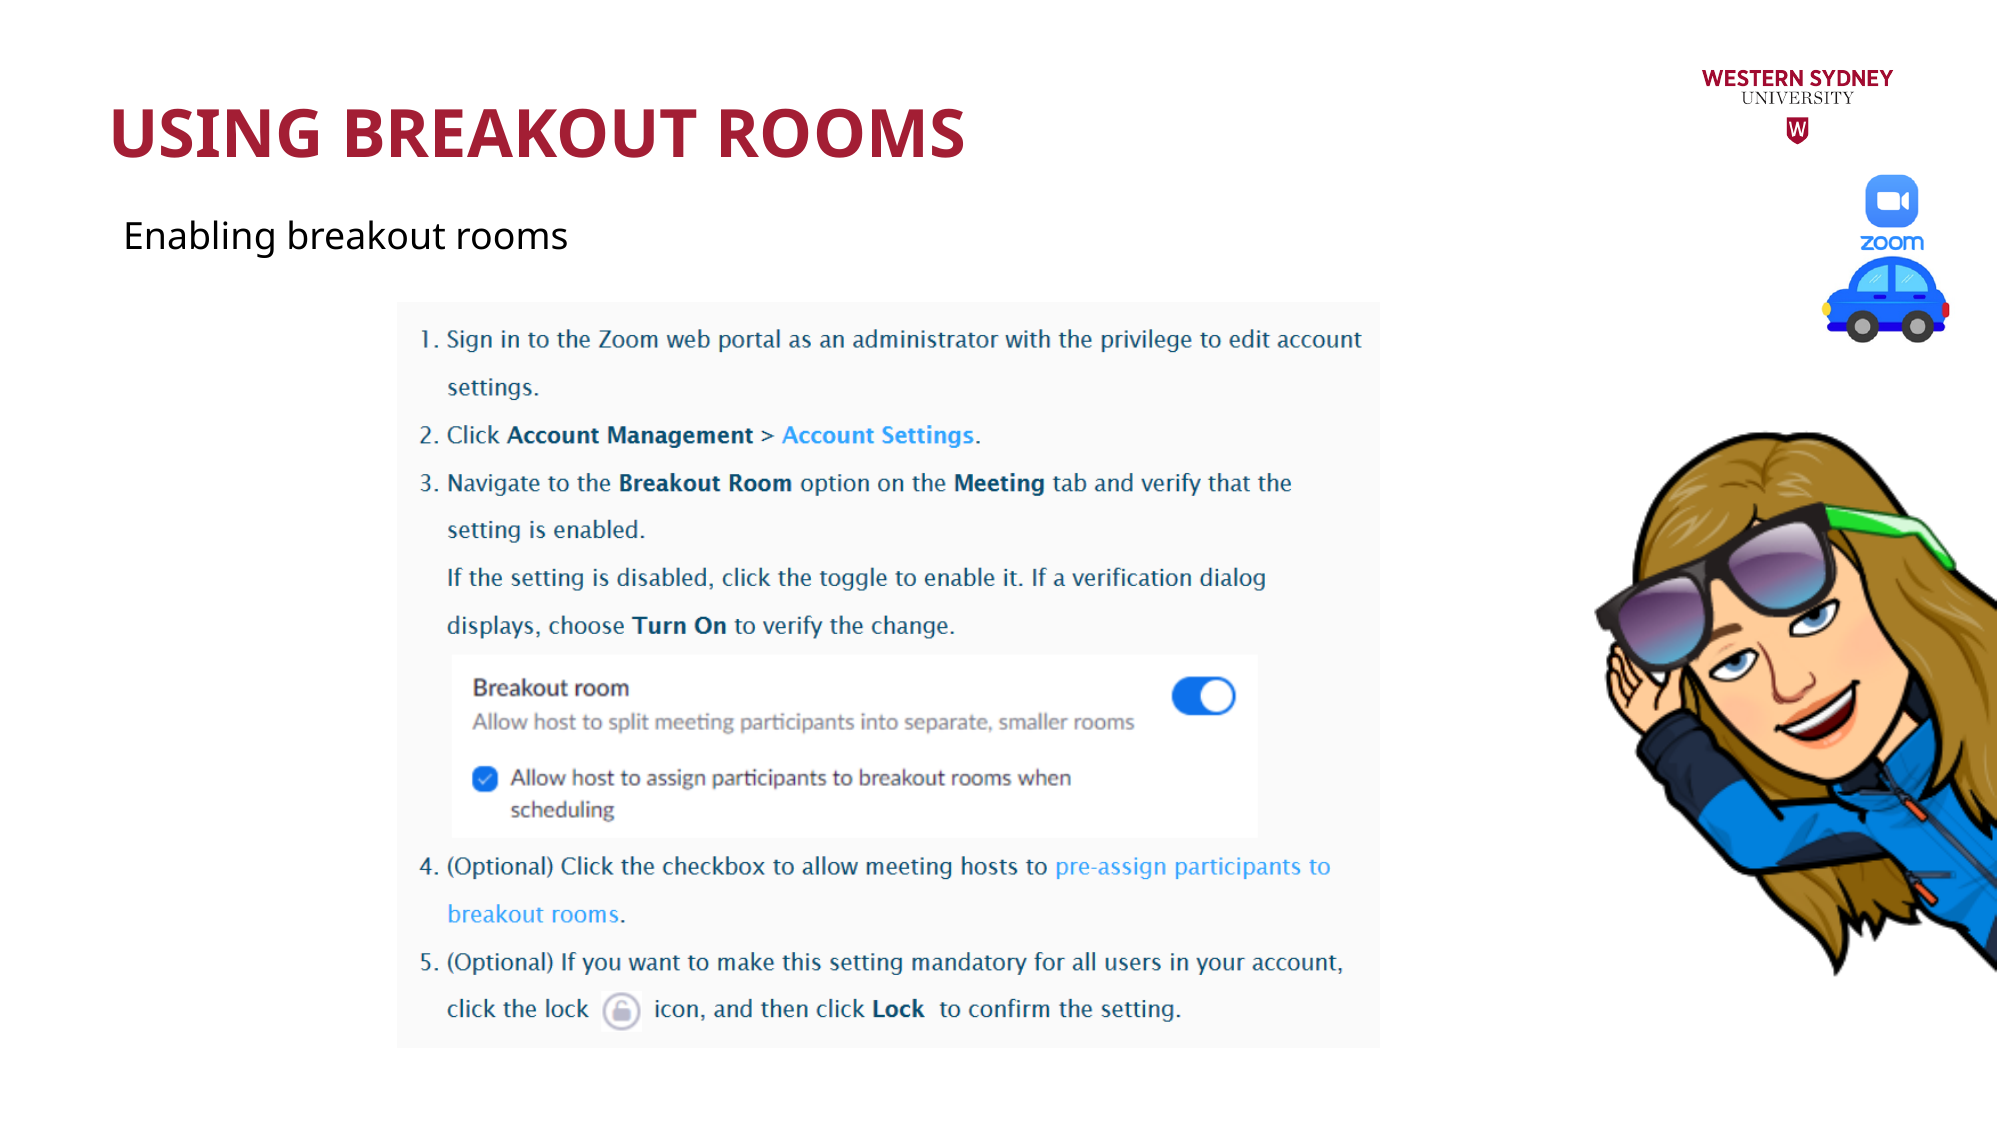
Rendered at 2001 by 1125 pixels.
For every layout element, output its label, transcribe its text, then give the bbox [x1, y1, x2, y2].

picture [397, 168, 1997, 1048]
text_box Enabling breakout rooms [108, 205, 1064, 265]
picture [1697, 64, 1898, 150]
title USING BREAKOUT ROOMS [108, 114, 1892, 169]
